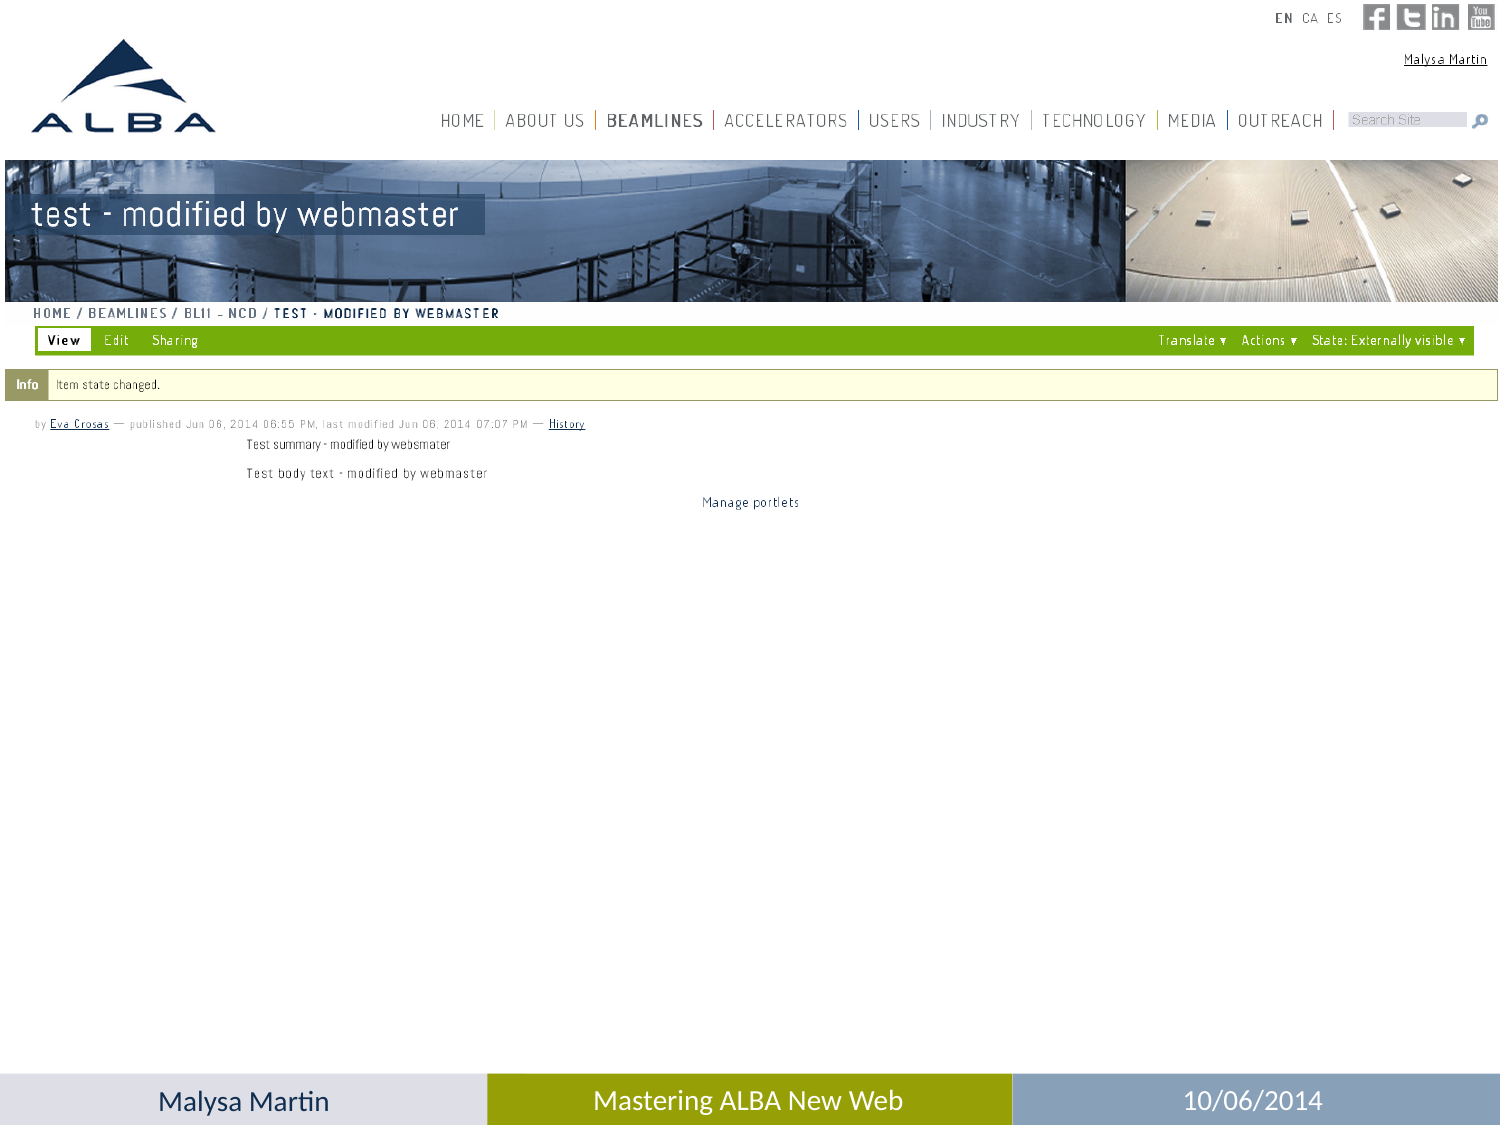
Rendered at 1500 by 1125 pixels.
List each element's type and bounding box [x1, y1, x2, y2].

picture [1, 0, 1500, 539]
